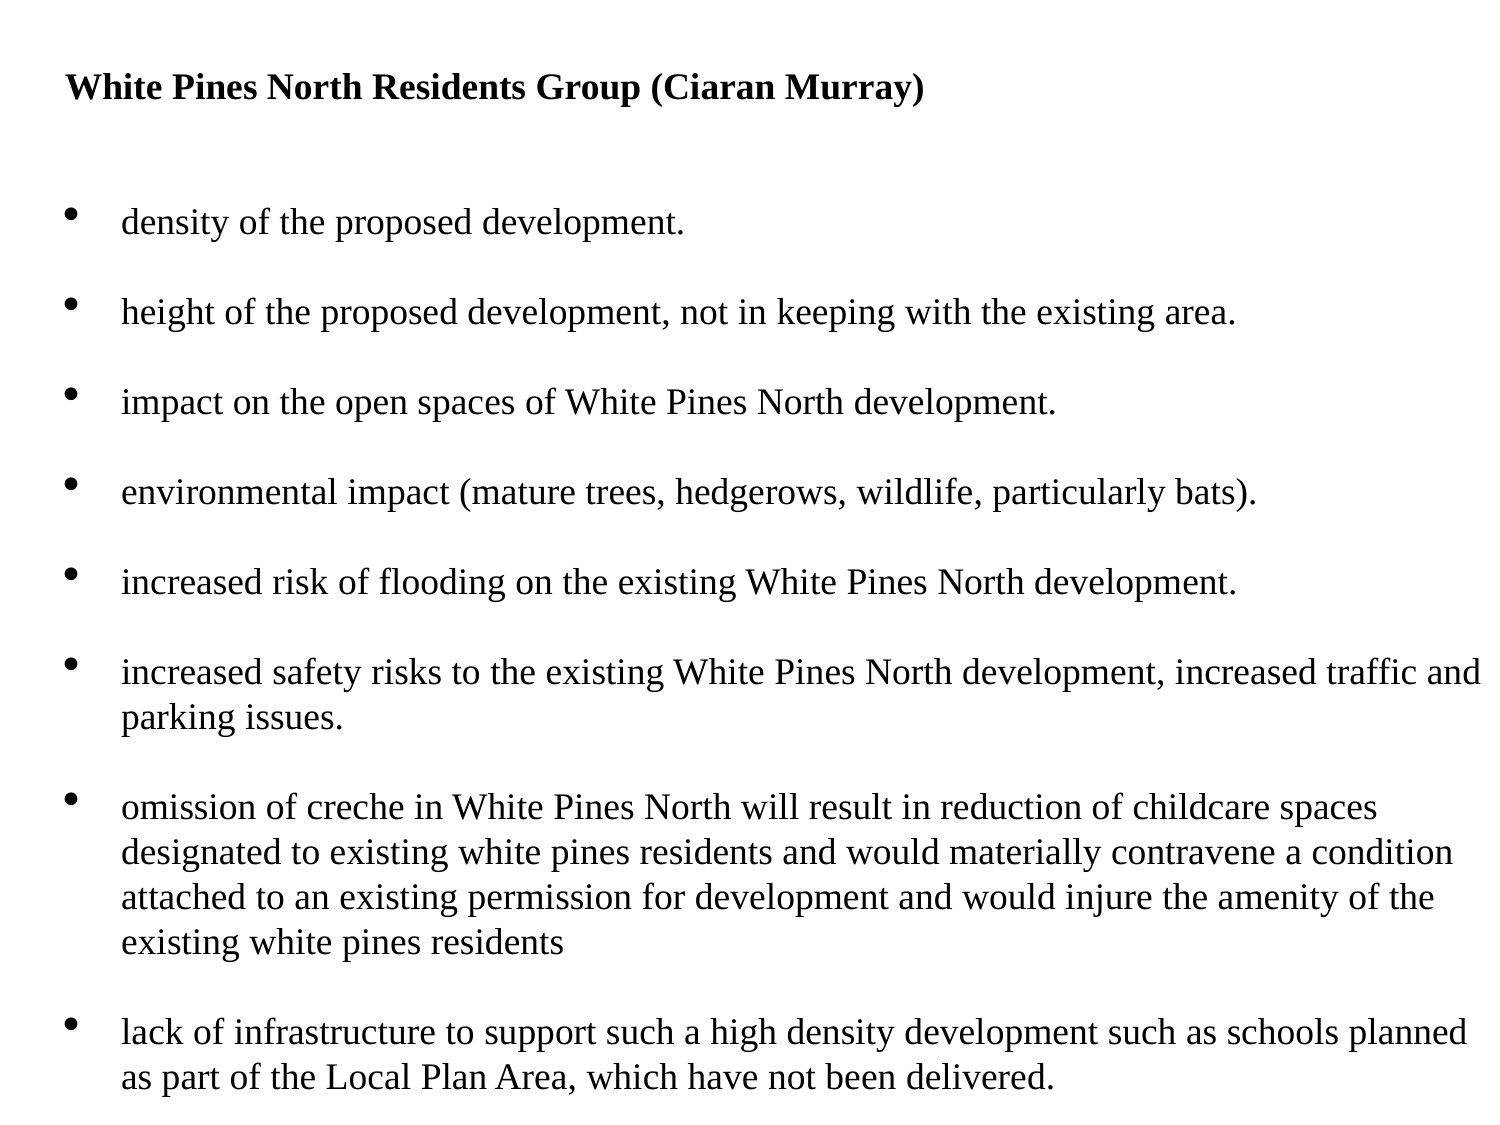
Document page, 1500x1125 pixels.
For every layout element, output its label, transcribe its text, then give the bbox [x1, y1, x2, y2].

text_box White Pines North Residents Group (Ciaran Murray) density of the proposed development. height of the proposed development, not in keeping with the existing area. impact on the open spaces of White Pines North development. environmental impact (mature trees, hedgerows, wildlife, particularly bats). increased risk of flooding on the existing White Pines North development. increased safety risks to the existing White Pines North development, increased traffic and parking issues. omission of creche in White Pines North will result in reduction of childcare spaces designated to existing white pines residents and would materially contravene a condition attached to an existing permission for development and would injure the amenity of the existing white pines residents lack of infrastructure to support such a high density development such as schools planned as part of the Local Plan Area, which have not been delivered. [50, 54, 1500, 1125]
